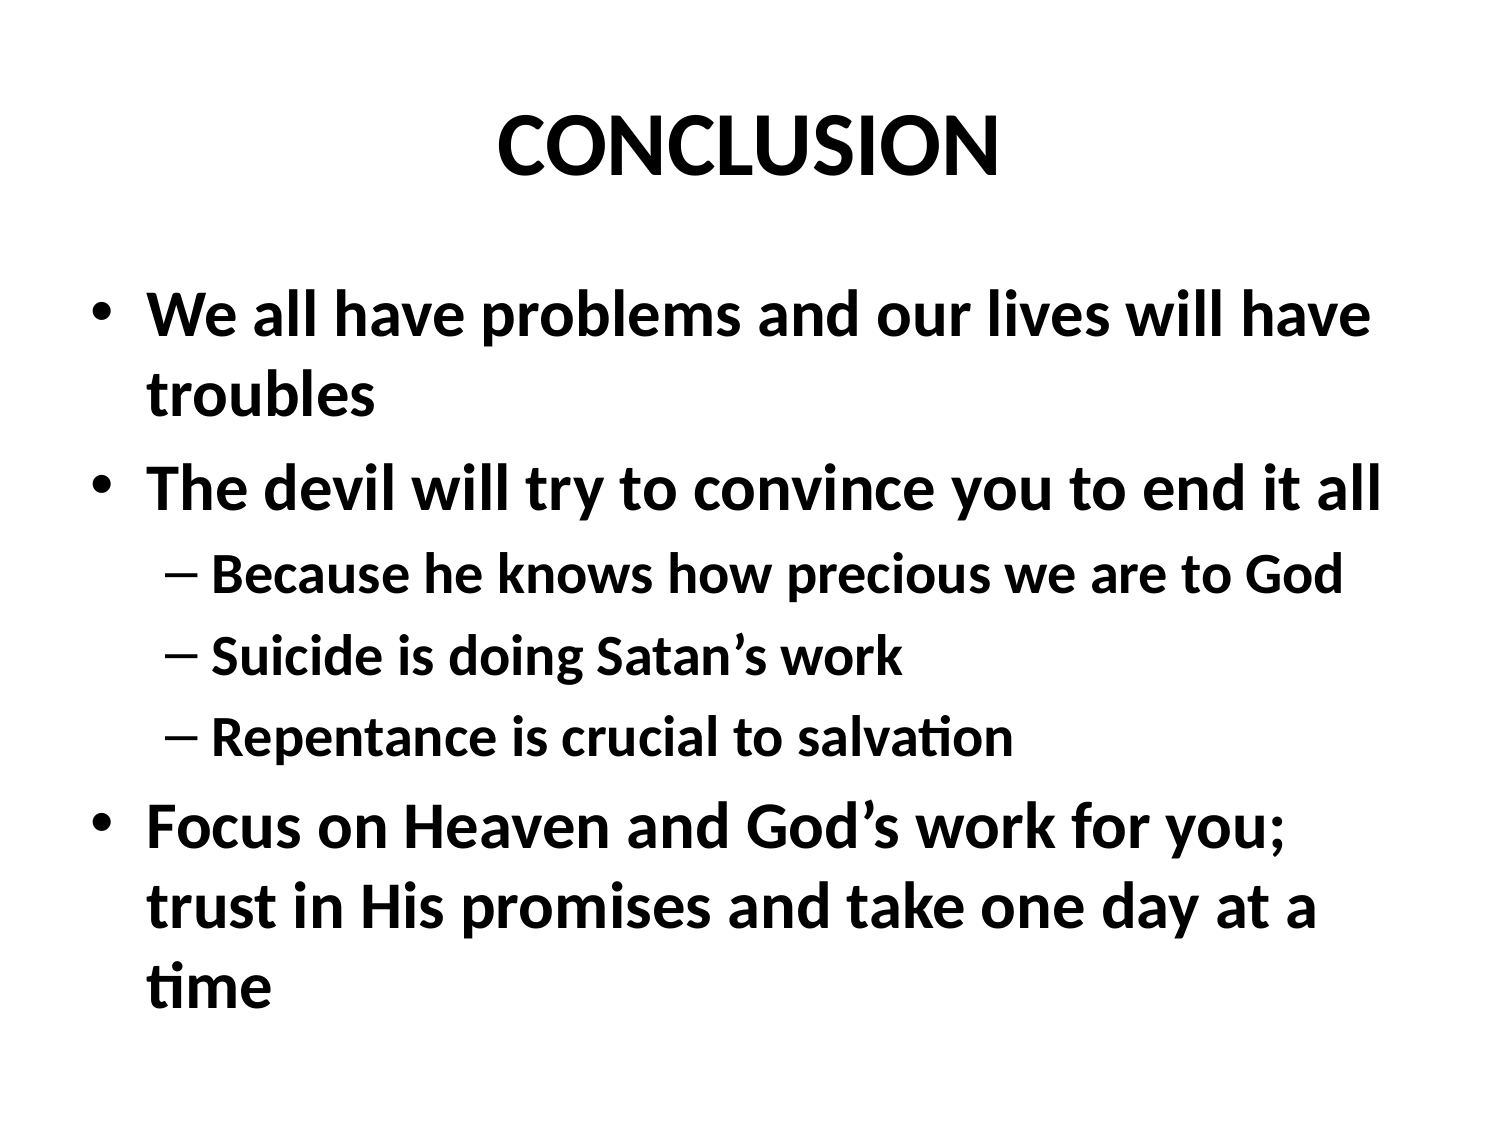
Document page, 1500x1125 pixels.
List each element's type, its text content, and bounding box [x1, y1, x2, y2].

list We all have problems and our lives will have troubles The devil will try to convince you to end it all Because he knows how precious we are to God Suicide is doing Satan’s work Repentance is crucial to salvation Focus on Heaven and God’s work for you; trust in His promises and take one day at a time [75, 262, 1425, 1100]
title CONCLUSION [75, 45, 1425, 233]
